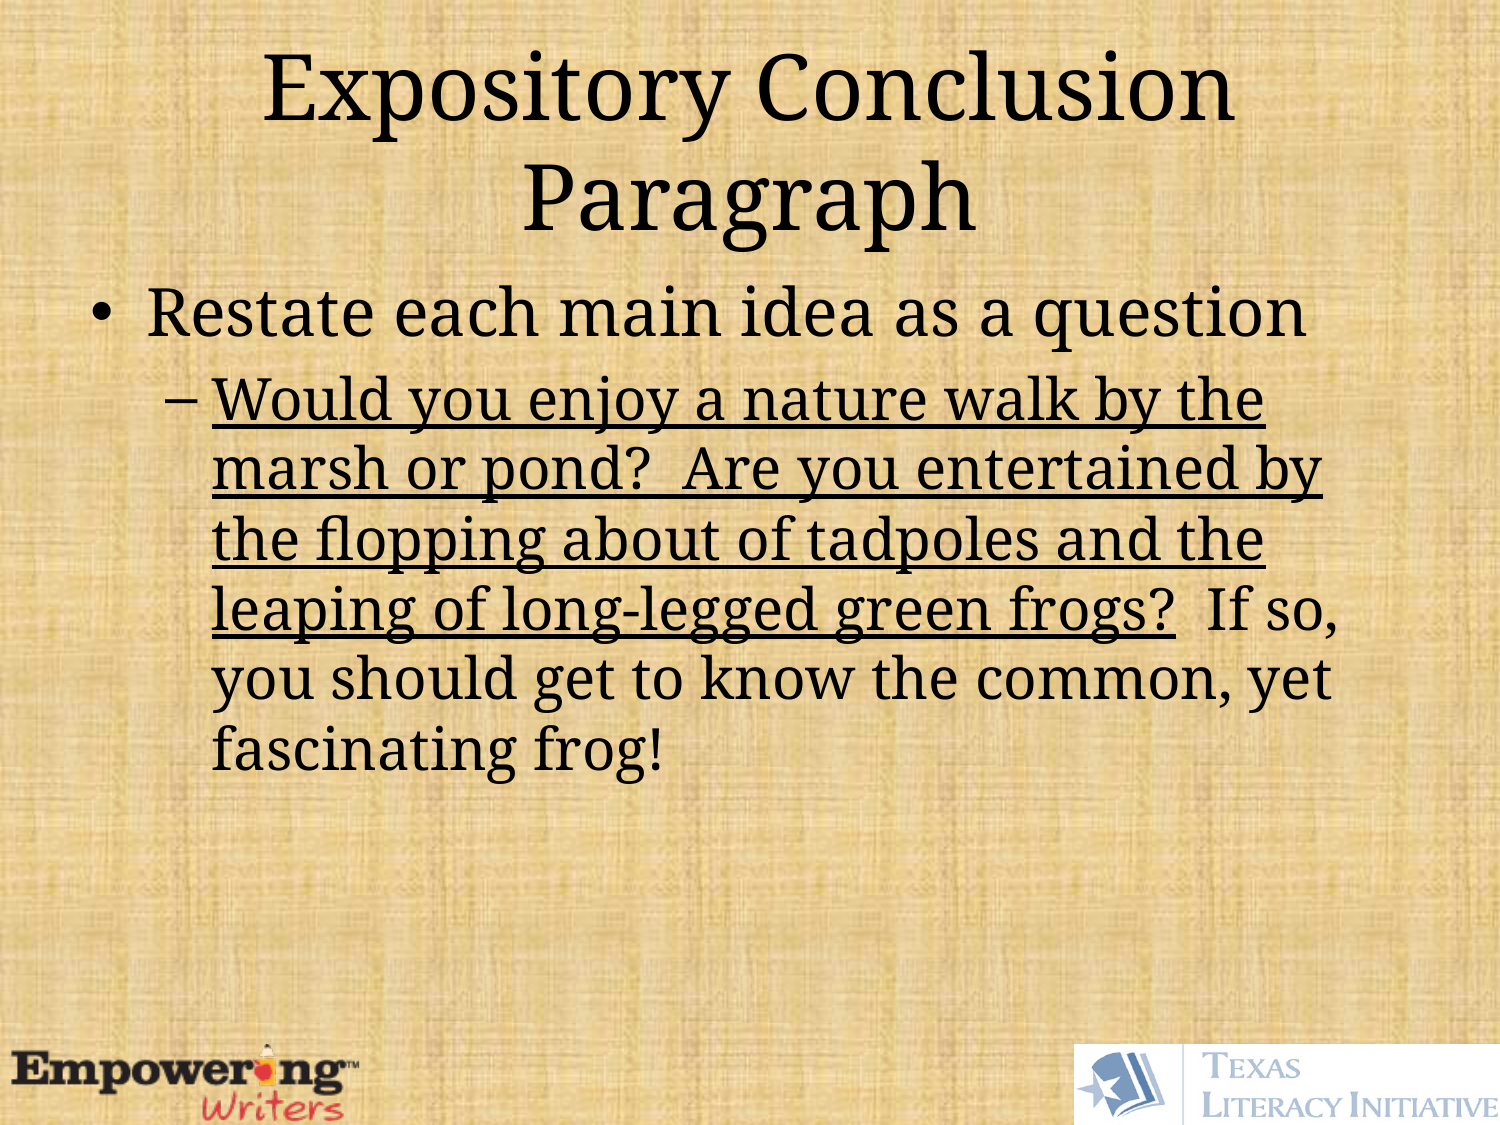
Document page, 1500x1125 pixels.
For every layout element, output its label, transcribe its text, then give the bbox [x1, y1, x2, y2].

title Expository Conclusion Paragraph [75, 45, 1425, 233]
list Restate each main idea as a question Would you enjoy a nature walk by the marsh or pond? Are you entertained by the flopping about of tadpoles and the leaping of long-legged green frogs? If so, you should get to know the common, yet fascinating frog! [75, 262, 1425, 1005]
picture [0, 0, 1500, 1125]
